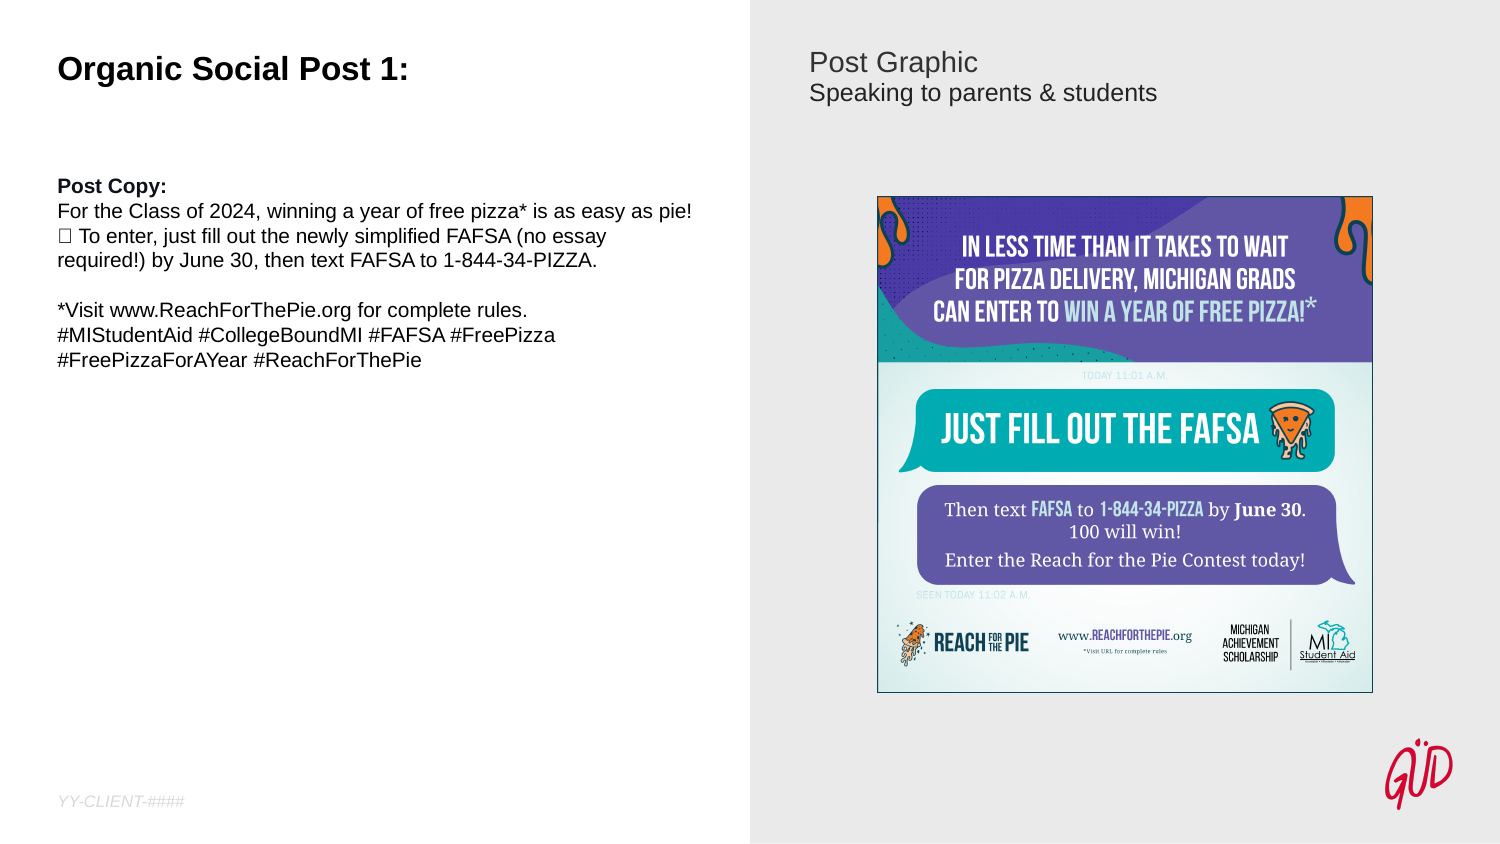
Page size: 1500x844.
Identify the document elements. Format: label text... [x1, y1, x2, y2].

text_box Organic Social Post 1: [42, 32, 711, 146]
text_box Post Graphic Speaking to parents & students [794, 30, 1458, 126]
picture [1379, 735, 1458, 814]
text_box YY-CLIENT-#### [42, 772, 706, 827]
text_box Post Copy: For the Class of 2024, winning a year of free pizza* is as easy as pie! 🍕 To enter, just fill out the newly simplified FAFSA (no essay required!) by June 30, then text FAFSA to 1-844-34-PIZZA. *Visit www.ReachForThePie.org for complete rules. #MIStudentAid #CollegeBoundMI #FAFSA #FreePizza #FreePizzaForAYear #ReachForThePie [42, 153, 713, 736]
picture [876, 196, 1373, 693]
